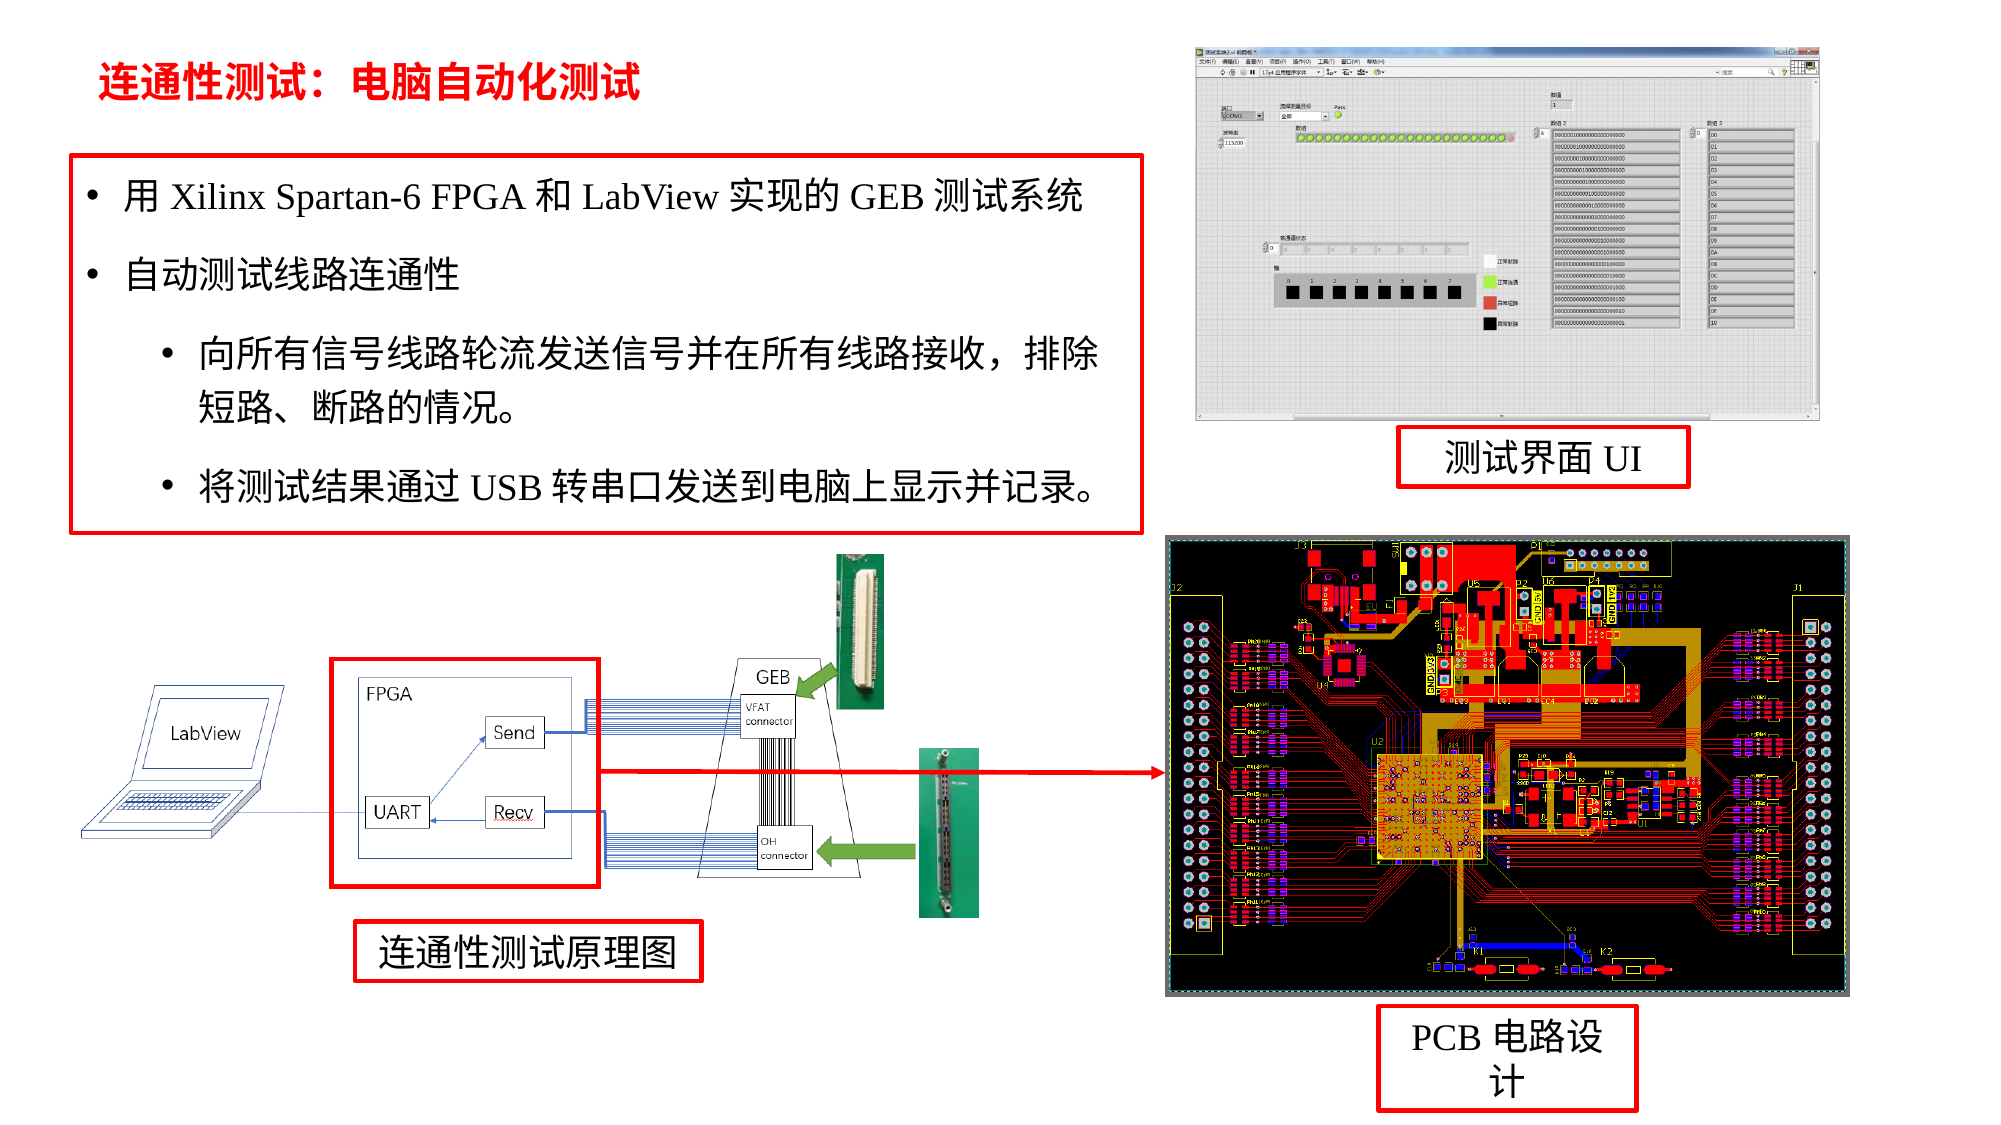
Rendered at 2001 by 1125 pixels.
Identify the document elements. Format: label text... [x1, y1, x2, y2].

text_box 连通性测试原理图 [355, 922, 702, 981]
title 连通性测试：电脑自动化测试 [83, 41, 797, 128]
picture [71, 546, 986, 922]
list 用Xilinx Spartan-6 FPGA和LabView实现的GEB测试系统 自动测试线路连通性 向所有信号线路轮流发送信号并在所有线路接收，排除短路、断路的情况。 将测试结果通过USB转串口发送到电脑上显示并记录。 [71, 155, 1142, 533]
text_box 测试界面UI [1398, 426, 1689, 487]
text_box PCB电路设计 [1378, 1005, 1637, 1111]
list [1165, 535, 1850, 997]
picture [1195, 47, 1820, 421]
